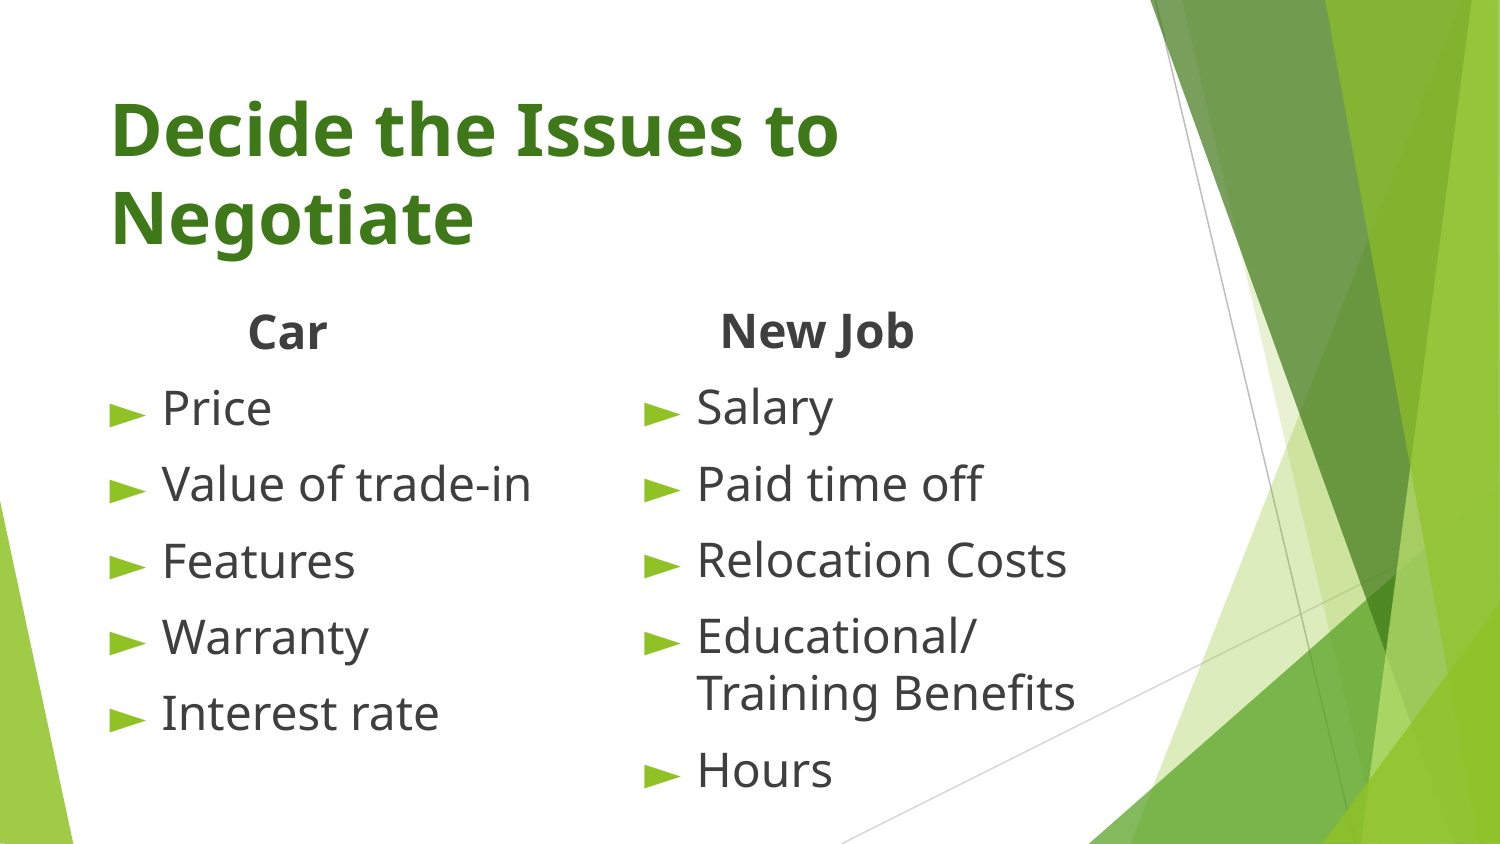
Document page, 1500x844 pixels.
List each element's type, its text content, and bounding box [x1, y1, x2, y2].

list New Job Salary Paid time off Relocation Costs Educational/Training Benefits Hours [634, 295, 1142, 824]
list Car Price Value of trade-in Features Warranty Interest rate [99, 296, 607, 775]
title Decide the Issues to Negotiate [99, 79, 1142, 284]
